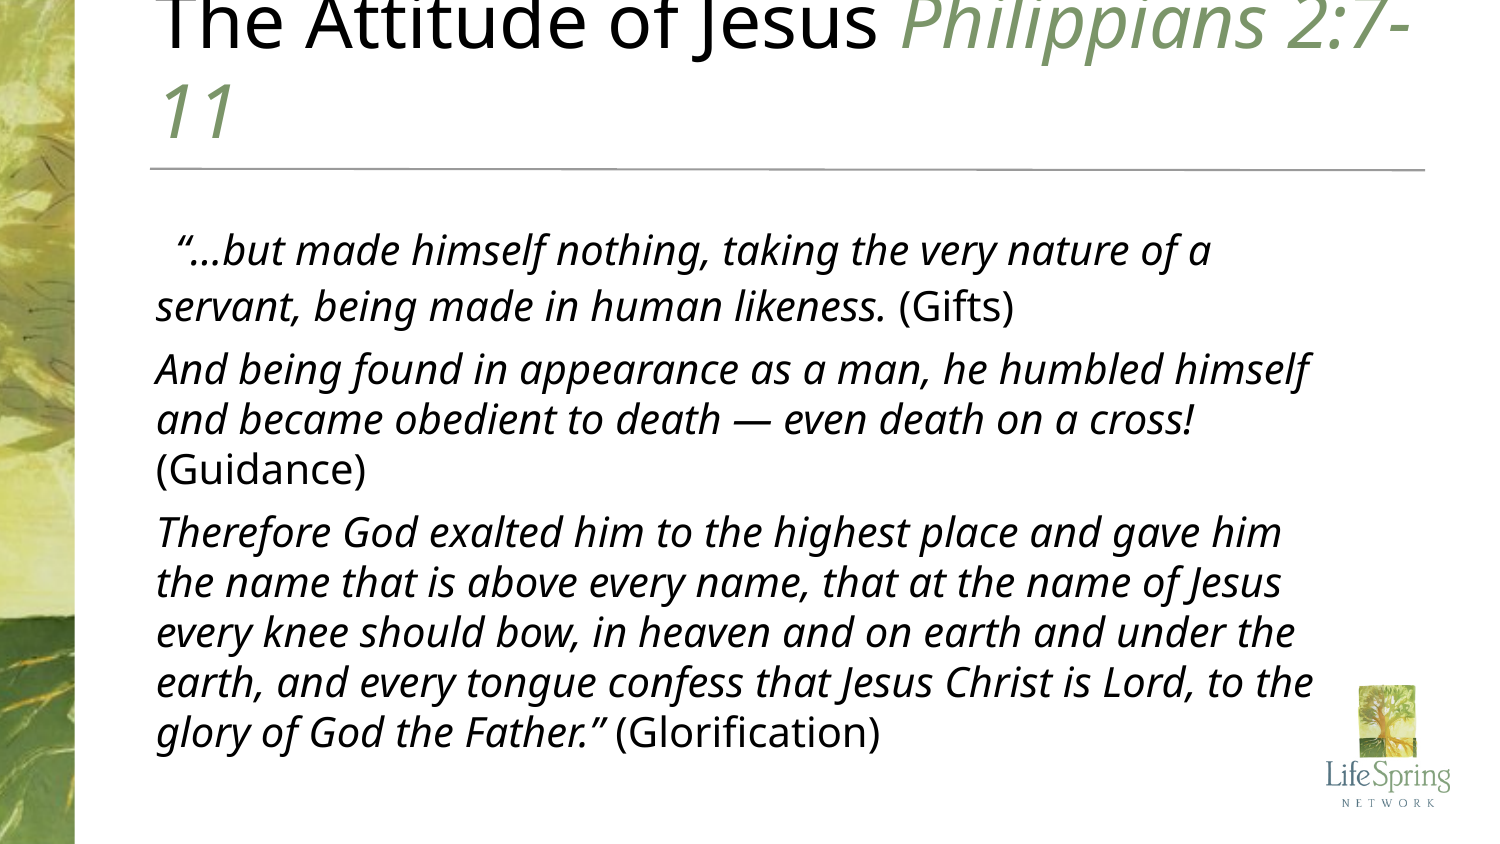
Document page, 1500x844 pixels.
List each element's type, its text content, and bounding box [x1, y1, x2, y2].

picture [0, 0, 75, 844]
title The Attitude of Jesus Philippians 2:7-11 [149, 37, 1435, 160]
list “…but made himself nothing, taking the very nature of a servant, being made in human likeness. (Gifts) And being found in appearance as a man, he humbled himself and became obedient to death — even death on a cross! (Guidance) Therefore God exalted him to the highest place and gave him the name that is above every name, that at the name of Jesus every knee should bow, in heaven and on earth and under the earth, and every tongue confess that Jesus Christ is Lord, to the glory of God the Father.” (Glorification) [149, 183, 1349, 773]
picture [1326, 684, 1450, 807]
